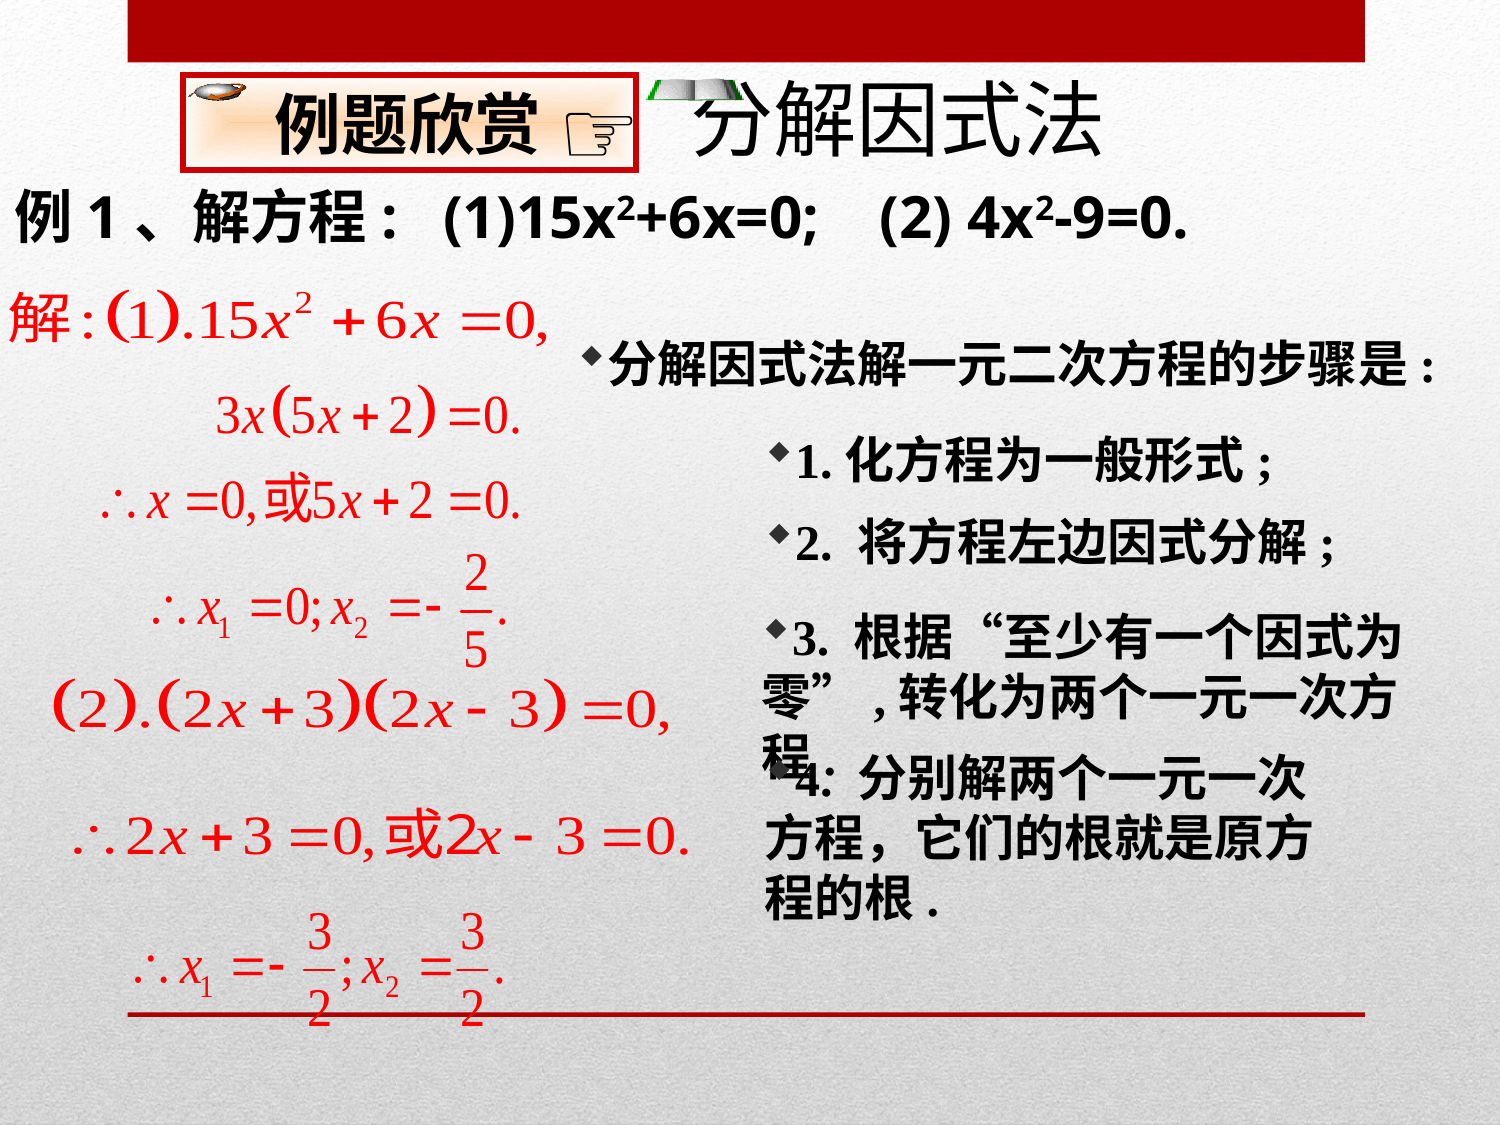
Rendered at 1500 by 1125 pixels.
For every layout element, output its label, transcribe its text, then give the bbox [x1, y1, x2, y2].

text_box 4. 分别解两个一元一次方程，它们的根就是原方程的根. [749, 739, 1350, 965]
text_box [0, 278, 561, 369]
text_box 1.化方程为一般形式; [750, 420, 1388, 496]
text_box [182, 65, 745, 193]
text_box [208, 372, 527, 463]
text_box 2. 将方程左边因式分解; [749, 503, 1500, 579]
text_box 分解因式法解一元二次方程的步骤是: [562, 324, 1500, 400]
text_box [128, 896, 510, 1036]
text_box 3. 根据“至少有一个因式为零”,转化为两个一元一次方程. [746, 597, 1447, 723]
title 分解因式法 [675, 37, 1500, 175]
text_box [66, 797, 698, 875]
text_box 例1、解方程: (1)15x2+6x=0; (2) 4x2-9=0. [0, 172, 1471, 261]
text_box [95, 462, 527, 540]
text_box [146, 537, 515, 667]
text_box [42, 667, 684, 758]
